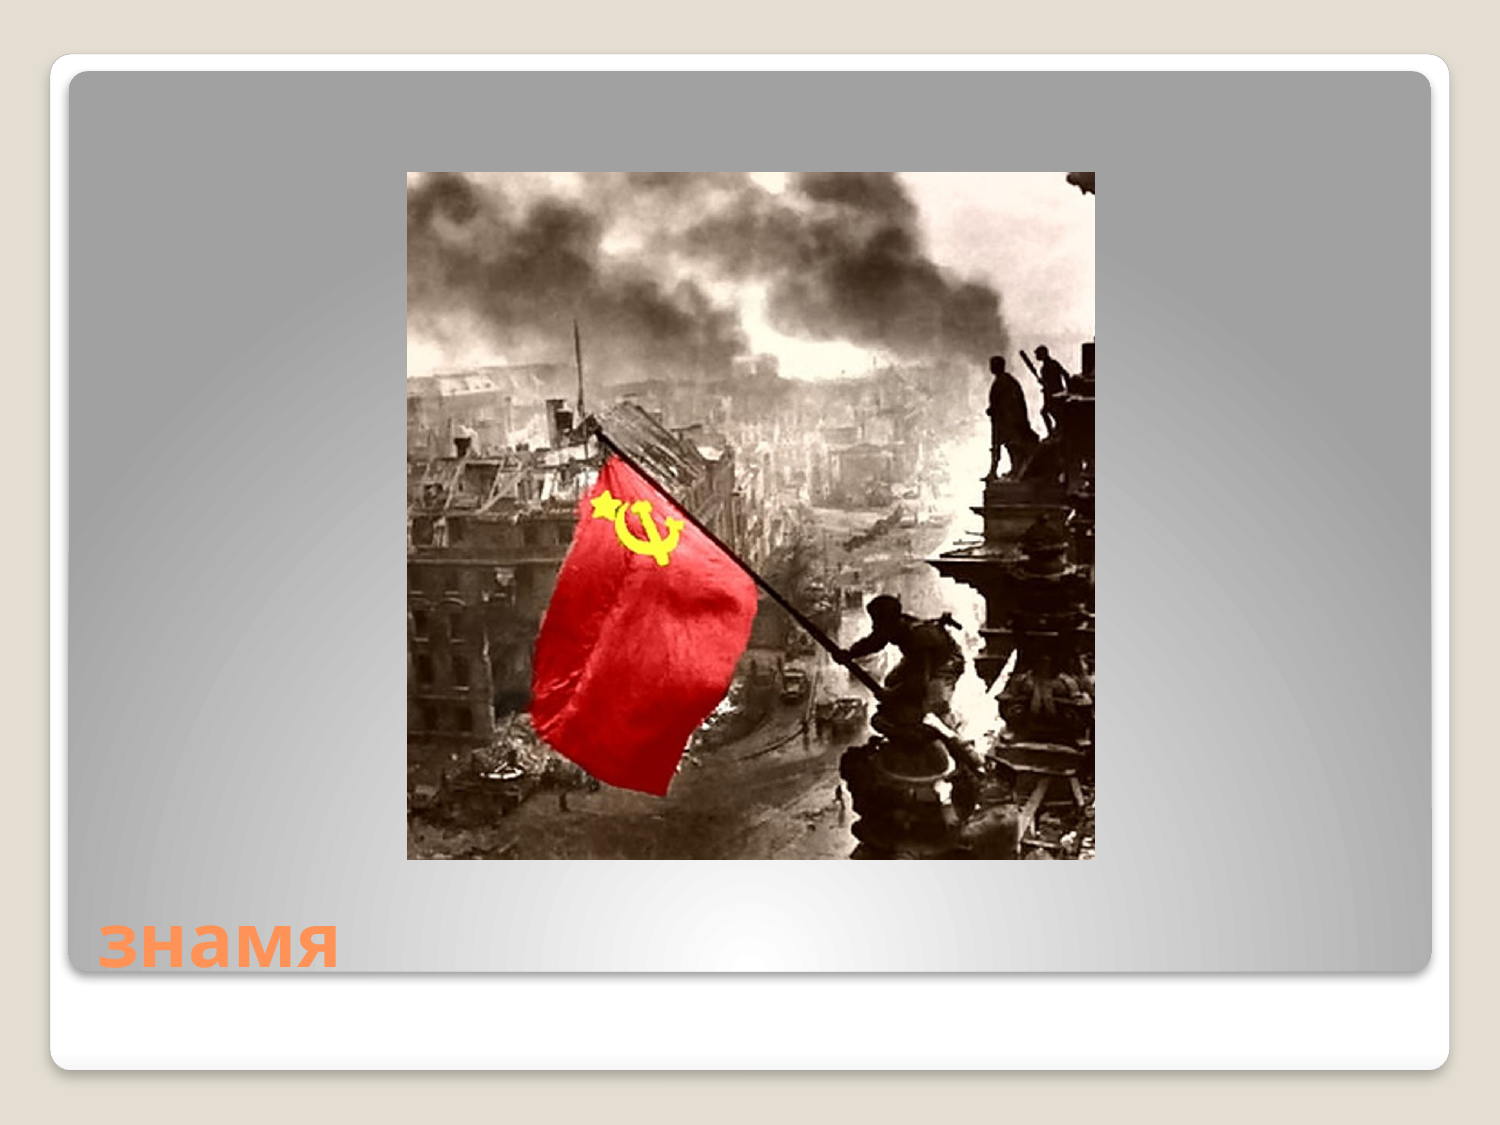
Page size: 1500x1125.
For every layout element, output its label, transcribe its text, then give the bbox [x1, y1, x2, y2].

title знамя [82, 817, 1425, 990]
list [407, 172, 1095, 860]
